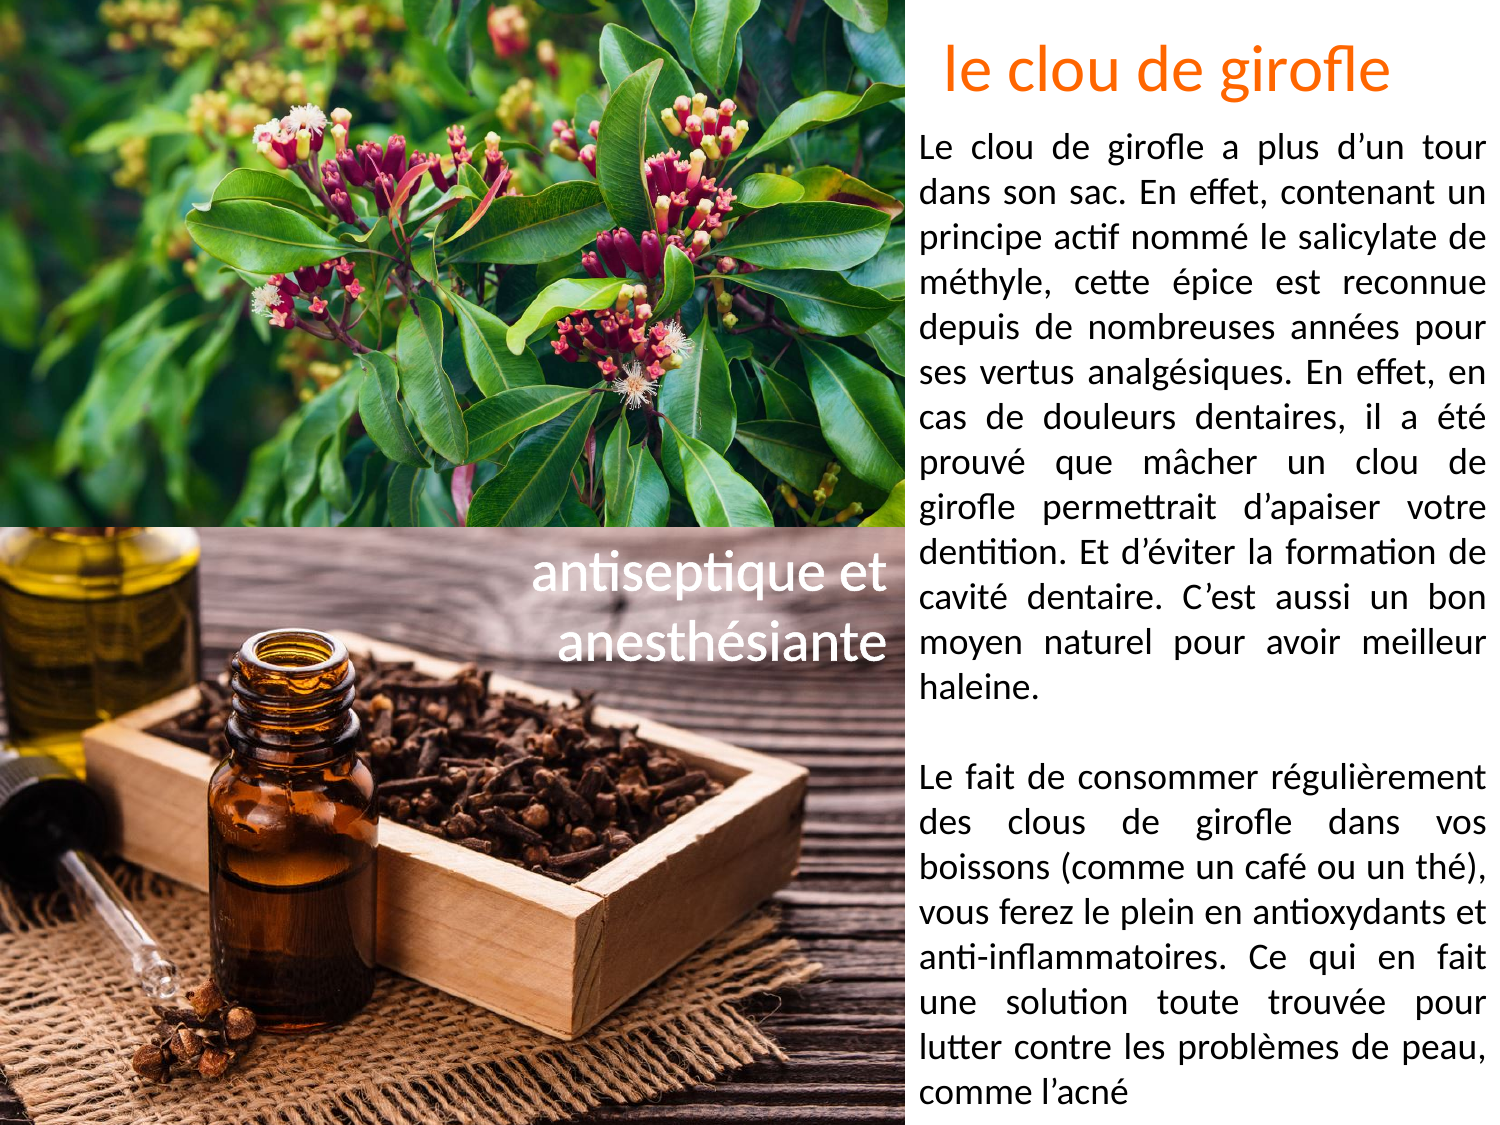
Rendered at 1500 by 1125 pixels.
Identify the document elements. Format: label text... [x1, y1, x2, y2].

picture [0, 0, 905, 1125]
text_box Le clou de girofle a plus d’un tour dans son sac. En effet, contenant un principe actif nommé le salicylate de méthyle, cette épice est reconnue depuis de nombreuses années pour ses vertus analgésiques. En effet, en cas de douleurs dentaires, il a été prouvé que mâcher un clou de girofle permettrait d’apaiser votre dentition. Et d’éviter la formation de cavité dentaire. C’est aussi un bon moyen naturel pour avoir meilleur haleine. Le fait de consommer régulièrement des clous de girofle dans vos boissons (comme un café ou un thé), vous ferez le plein en antioxydants et anti-inflammatoires. Ce qui en fait une solution toute trouvée pour lutter contre les problèmes de peau, comme l’acné [909, 114, 1500, 1120]
text_box le clou de girofle [928, 17, 1478, 113]
